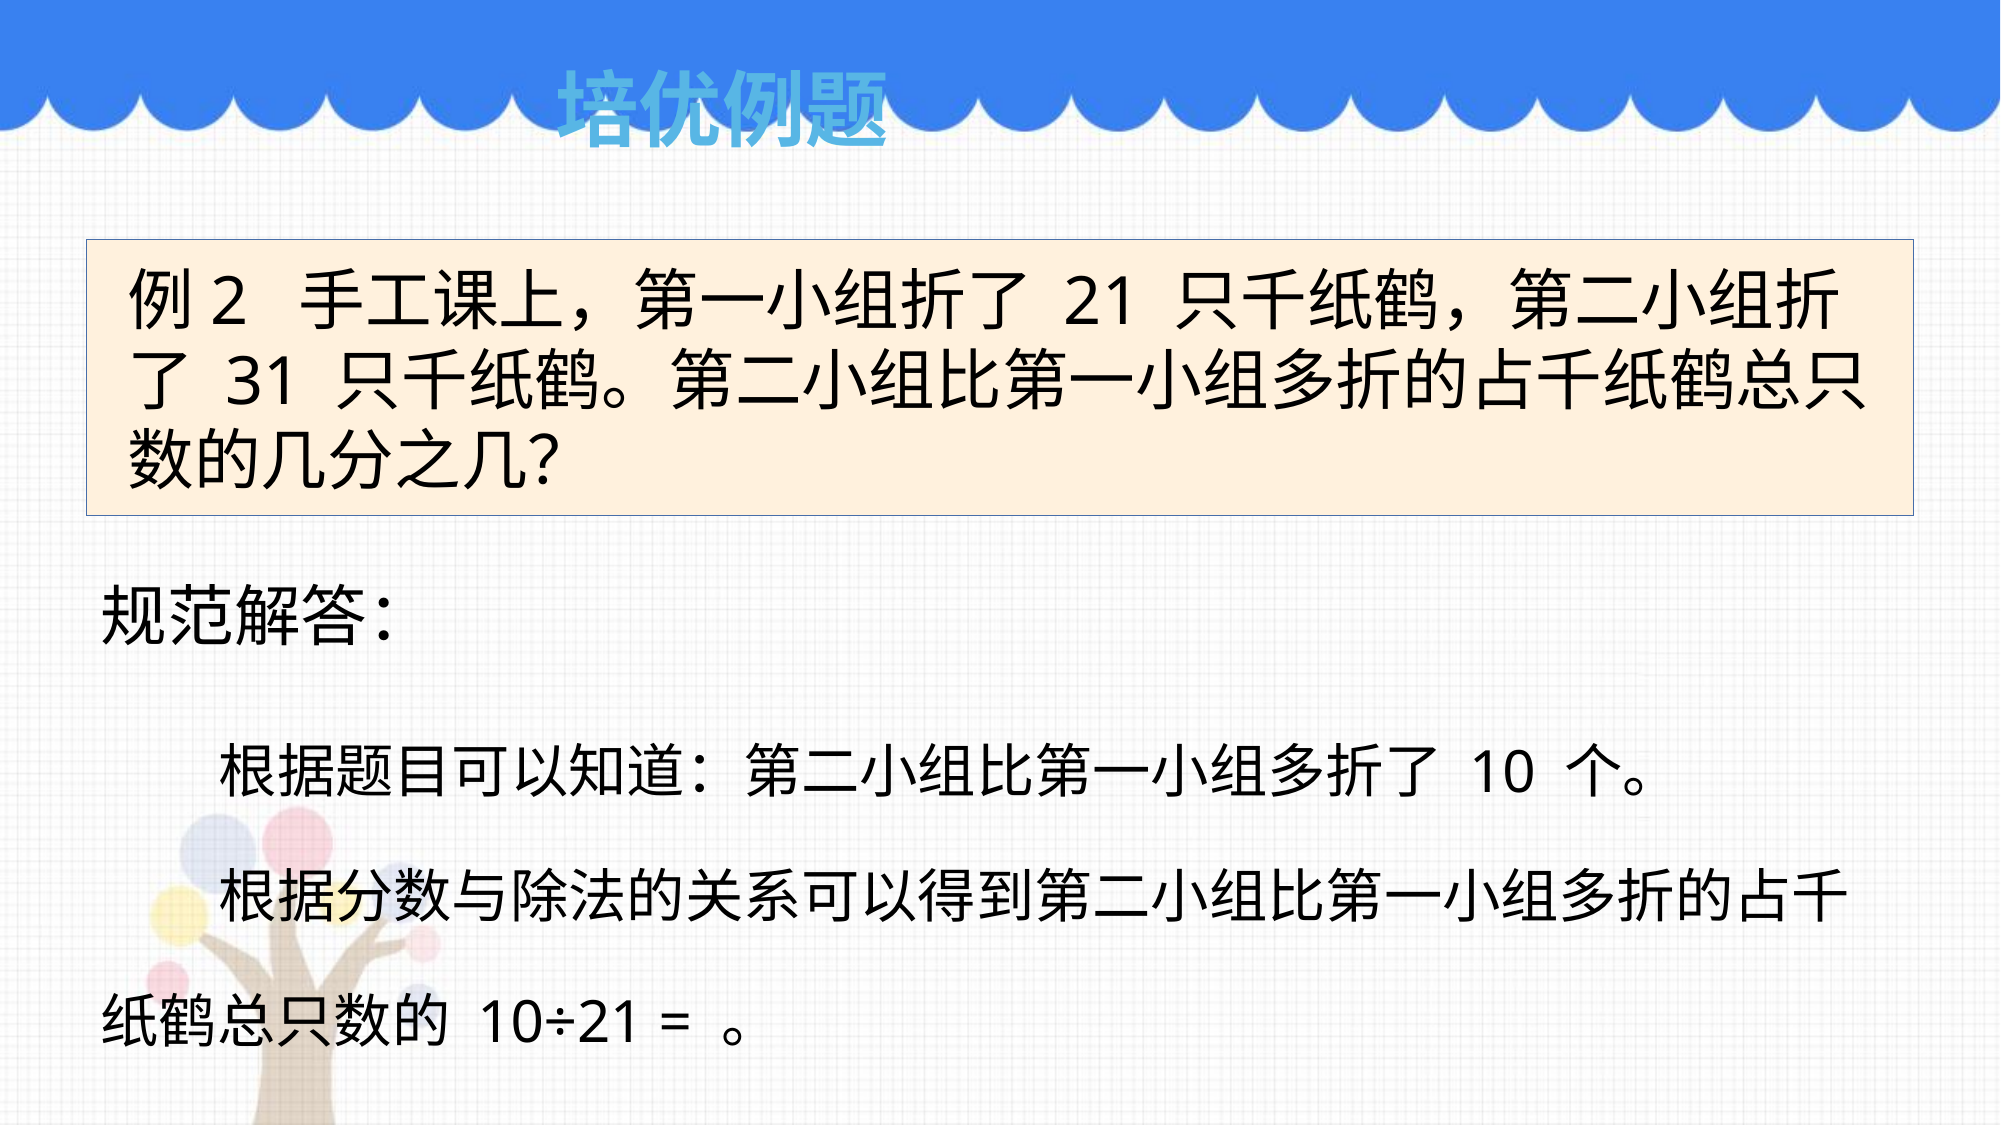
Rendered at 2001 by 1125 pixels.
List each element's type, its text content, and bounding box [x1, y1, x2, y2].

text_box 例2 手工课上，第一小组折了 21 只千纸鹤，第二小组折了 31 只千纸鹤。第二小组比第一小组多折的占千纸鹤总只数的几分之几？ [86, 239, 1914, 516]
picture [0, 0, 2001, 1125]
text_box 培优例题 [540, 49, 904, 165]
